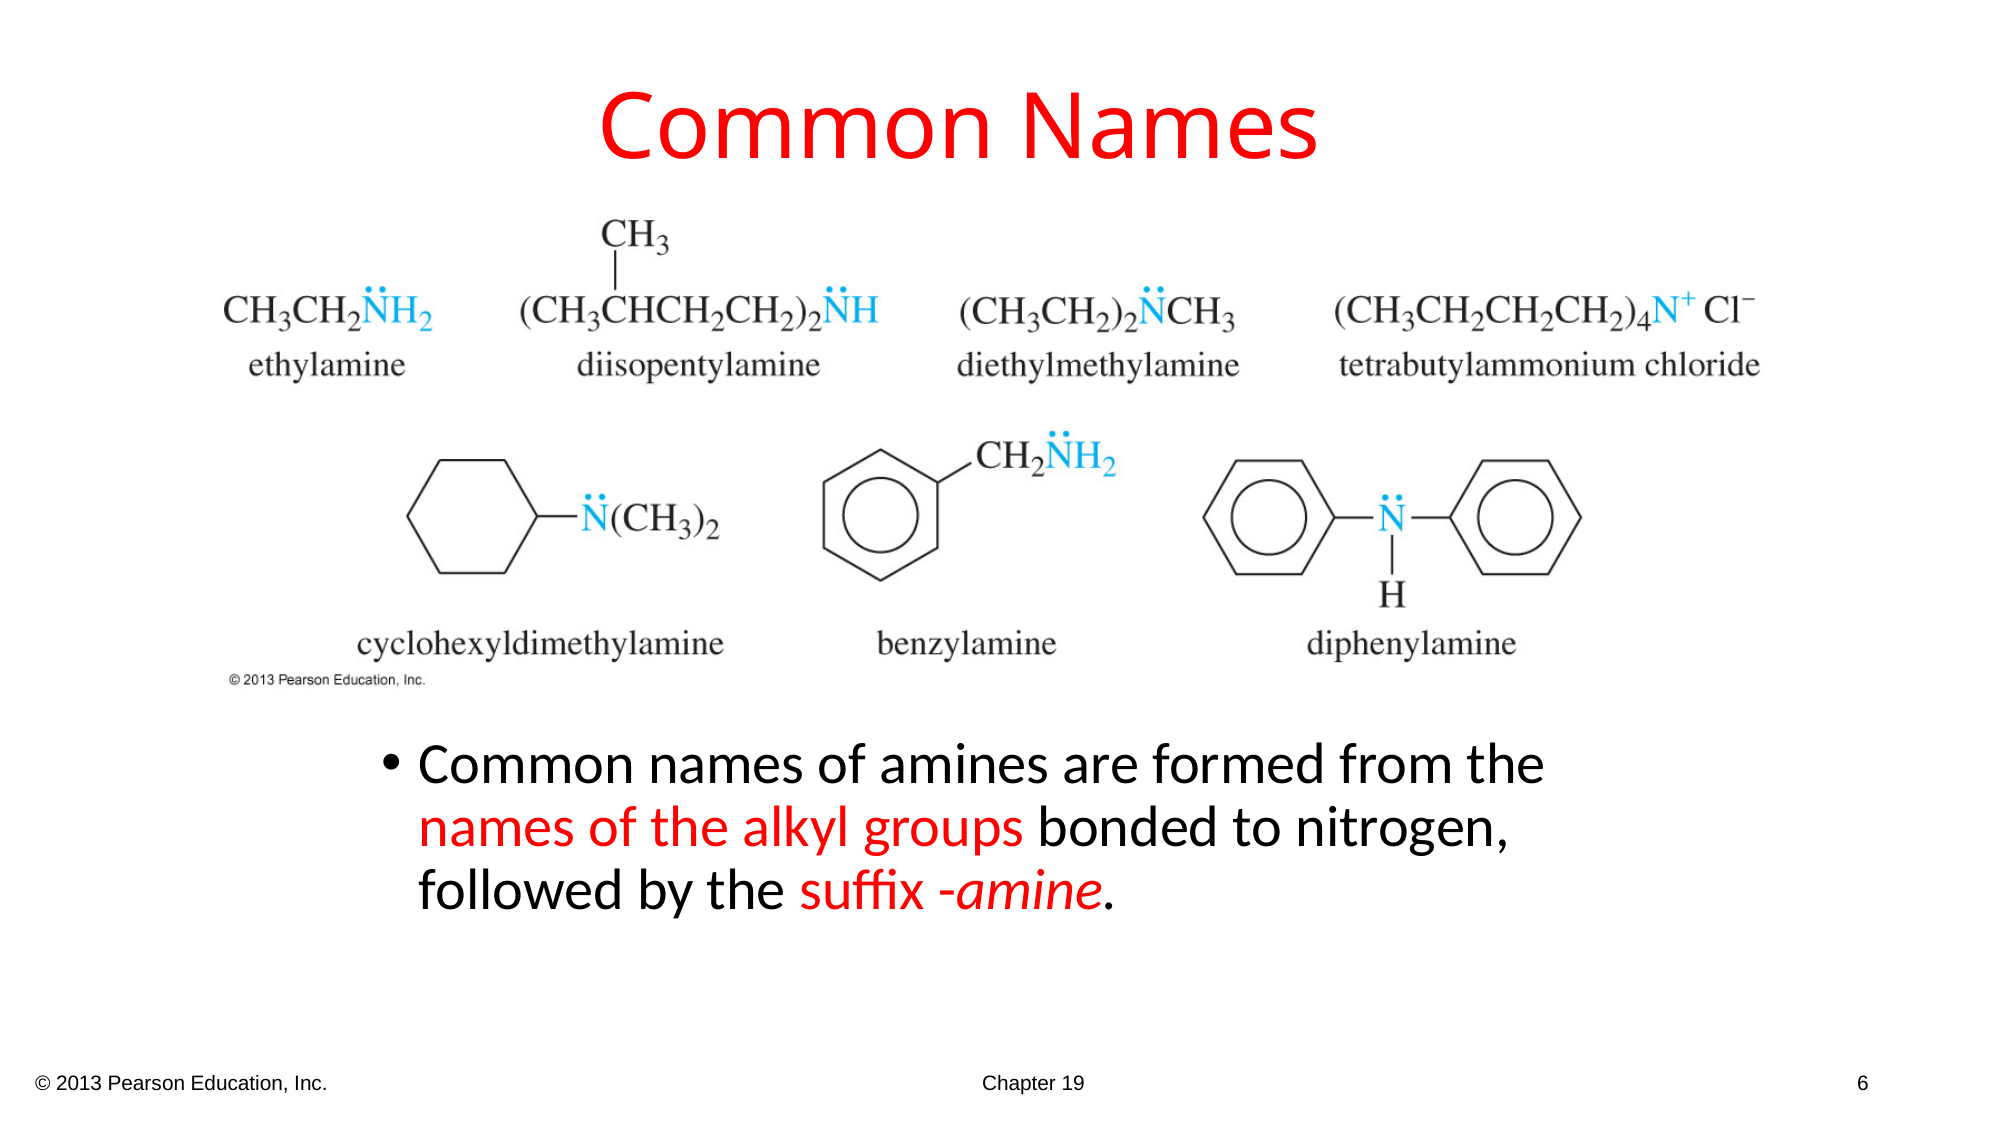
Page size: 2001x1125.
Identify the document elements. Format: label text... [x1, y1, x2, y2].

picture [213, 208, 1773, 699]
title Common Names [309, 34, 1610, 208]
list Common names of amines are formed from the names of the alkyl groups bonded to nitrogen, followed by the suffix -amine. [366, 726, 1642, 1001]
